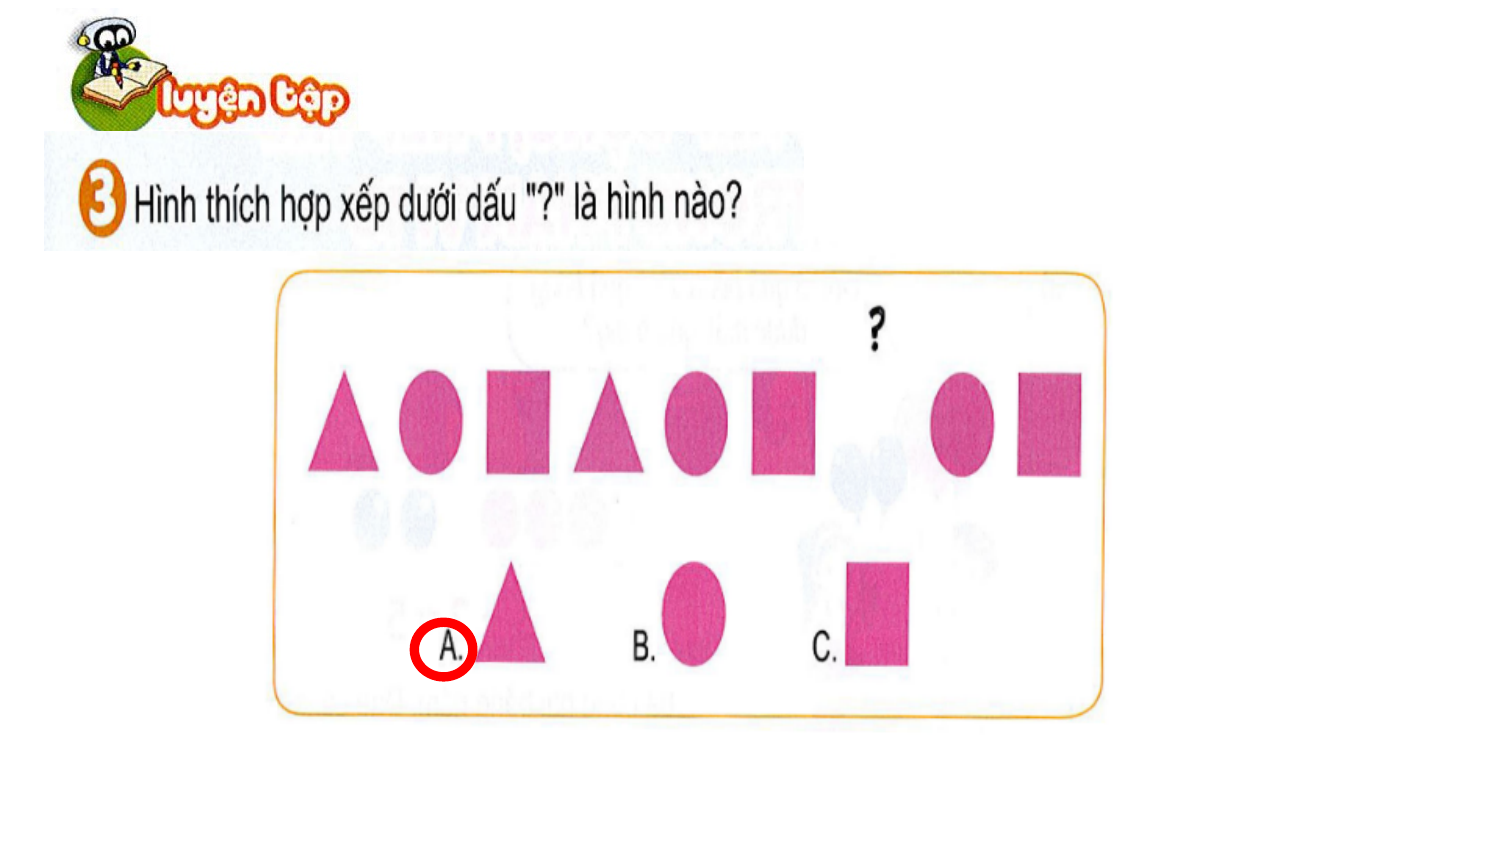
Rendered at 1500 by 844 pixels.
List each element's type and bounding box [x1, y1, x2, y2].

picture [44, 8, 1205, 803]
